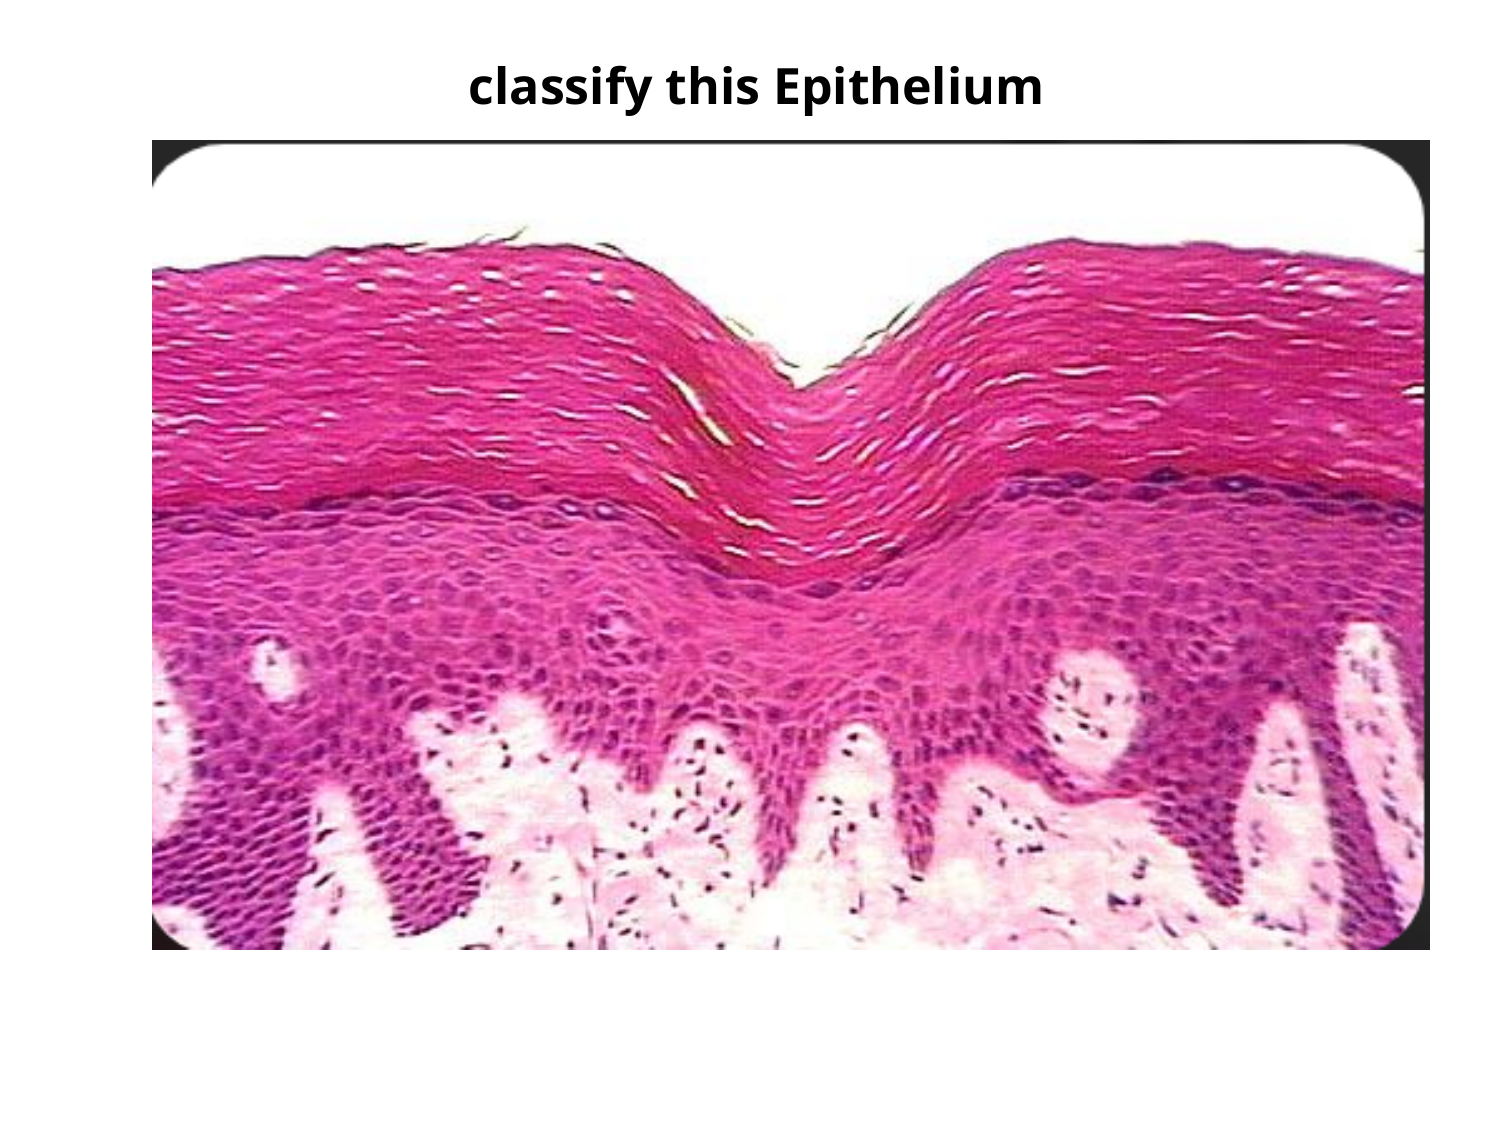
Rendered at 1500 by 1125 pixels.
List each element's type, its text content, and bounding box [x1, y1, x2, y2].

text_box classify this Epithelium [454, 46, 1060, 122]
picture [152, 140, 1430, 950]
